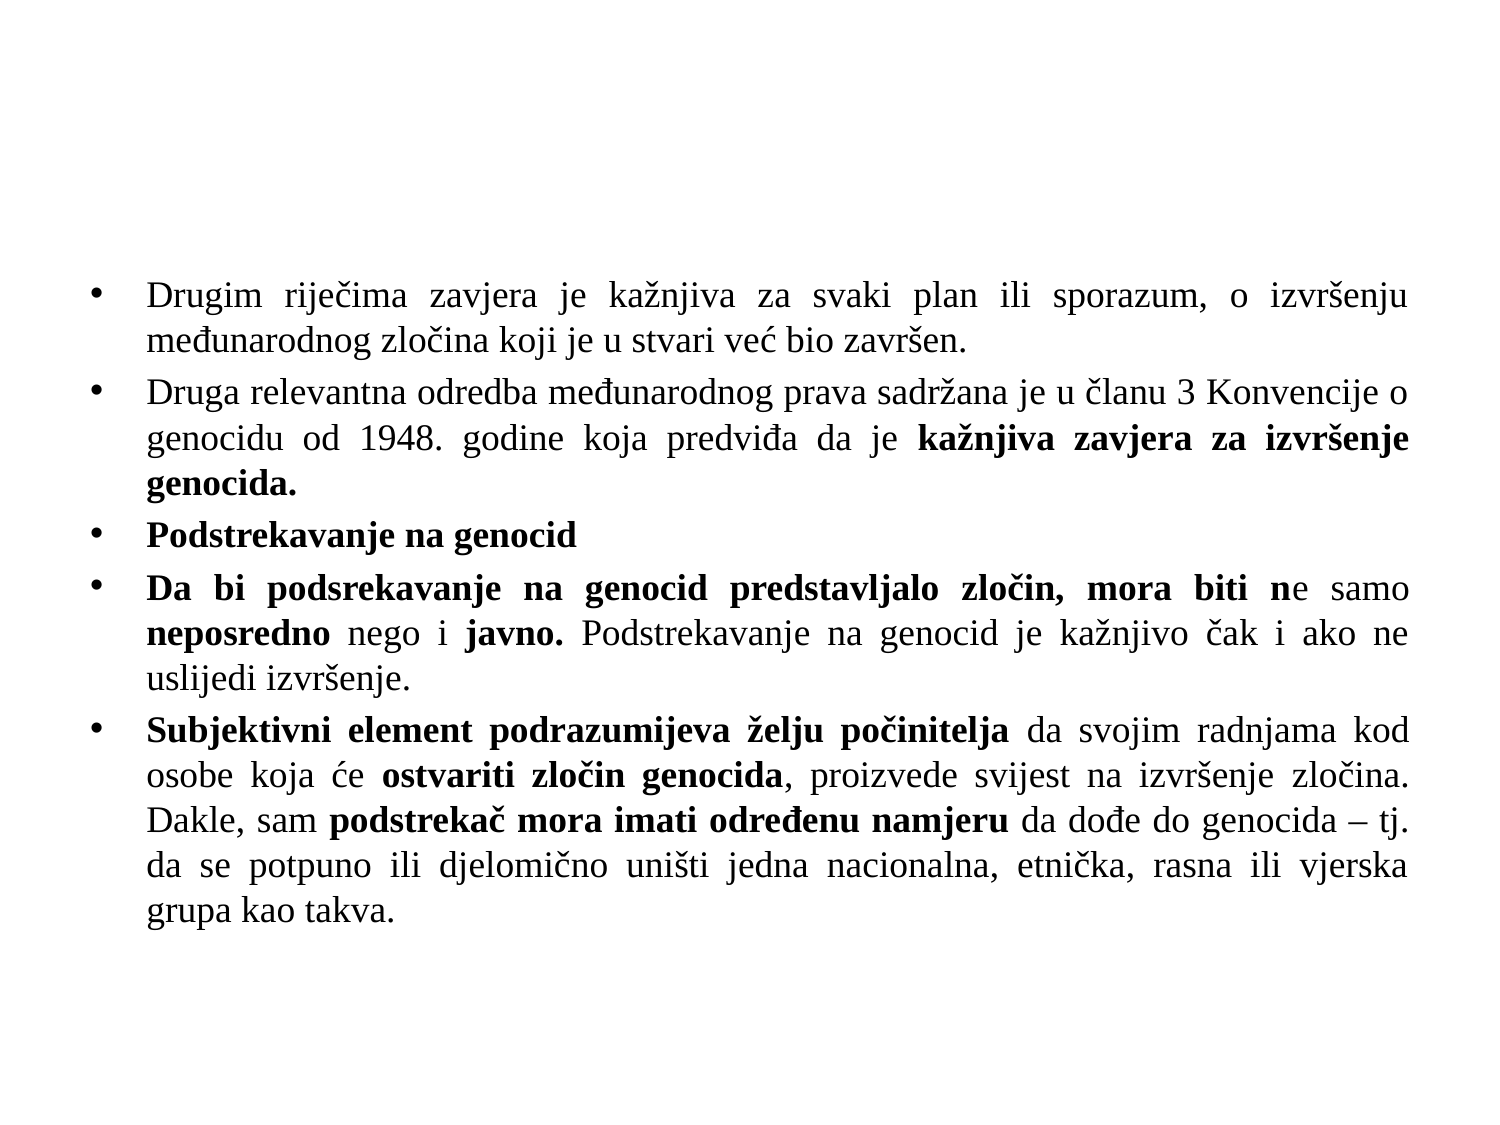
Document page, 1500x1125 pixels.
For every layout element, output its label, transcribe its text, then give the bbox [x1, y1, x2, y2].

list Drugim riječima zavjera je kažnjiva za svaki plan ili sporazum, o izvršenju međunarodnog zločina koji je u stvari već bio završen. Druga relevantna odredba međunarodnog prava sadržana je u članu 3 Konvencije o genocidu od 1948. godine koja predviđa da je kažnjiva zavjera za izvršenje genocida. Podstrekavanje na genocid Da bi podsrekavanje na genocid predstavljalo zločin, mora biti ne samo neposredno nego i javno. Podstrekavanje na genocid je kažnjivo čak i ako ne uslijedi izvršenje. Subjektivni element podrazumijeva želju počinitelja da svojim radnjama kod osobe koja će ostvariti zločin genocida, proizvede svijest na izvršenje zločina. Dakle, sam podstrekač mora imati određenu namjeru da dođe do genocida – tj. da se potpuno ili djelomično uništi jedna nacionalna, etnička, rasna ili vjerska grupa kao takva. [75, 262, 1425, 1005]
